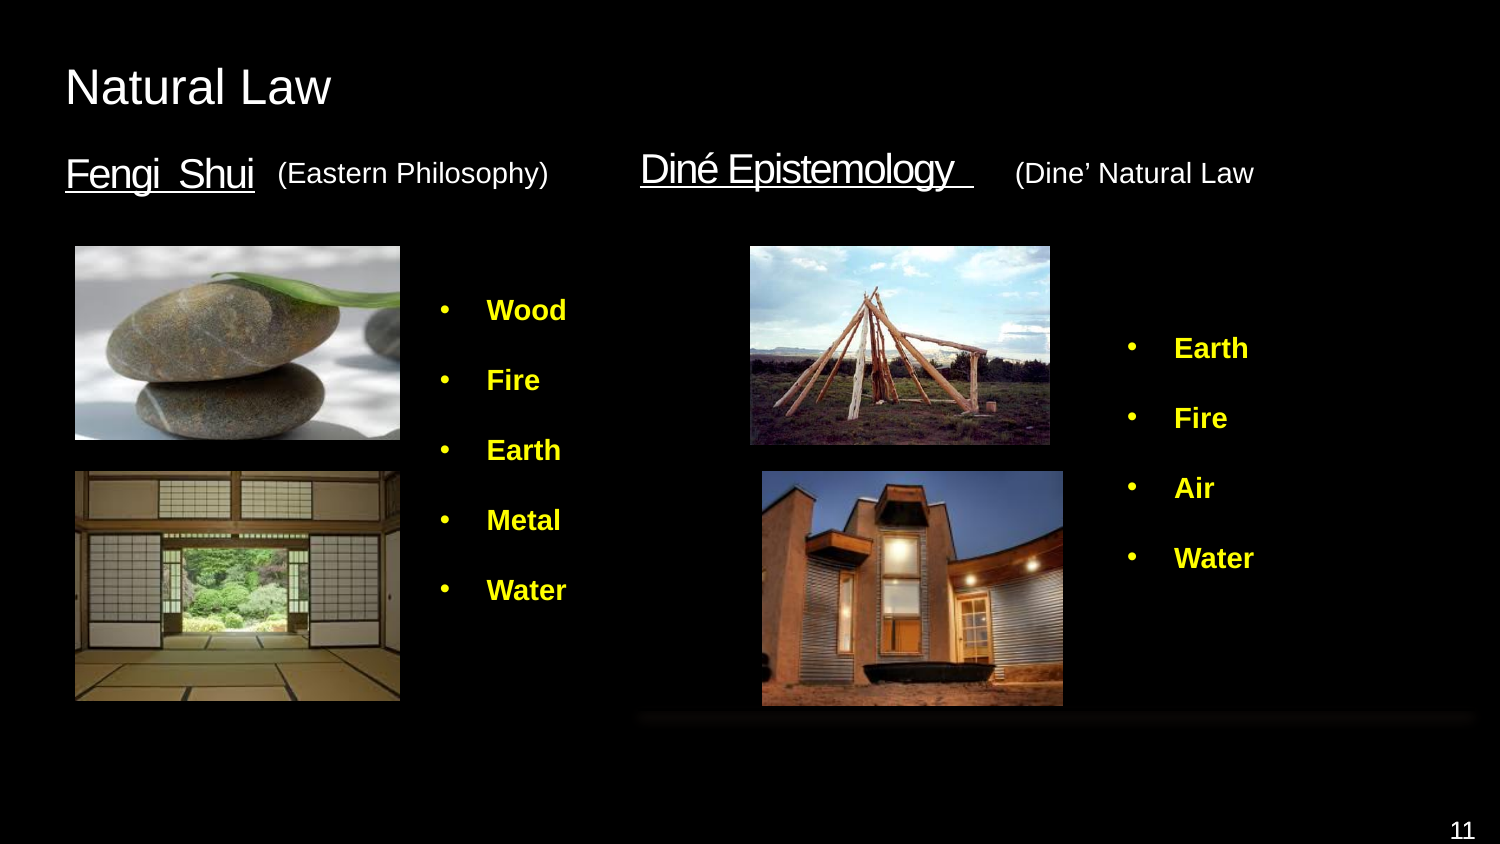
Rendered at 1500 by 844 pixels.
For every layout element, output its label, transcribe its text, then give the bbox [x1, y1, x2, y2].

picture [762, 471, 1063, 707]
text_box (Eastern Philosophy) [262, 146, 625, 197]
text_box Earth Fire Air Water [1112, 321, 1413, 582]
picture [749, 246, 1051, 446]
text_box 11 [1340, 806, 1491, 837]
picture [74, 246, 401, 440]
text_box Fengi Shui [50, 122, 375, 247]
text_box Diné Epistemology [624, 134, 1375, 222]
text_box Natural Law [49, 46, 863, 122]
text_box (Dine’ Natural Law [999, 146, 1400, 197]
picture [74, 471, 401, 701]
text_box Wood Fire Earth Metal Water [425, 284, 625, 614]
